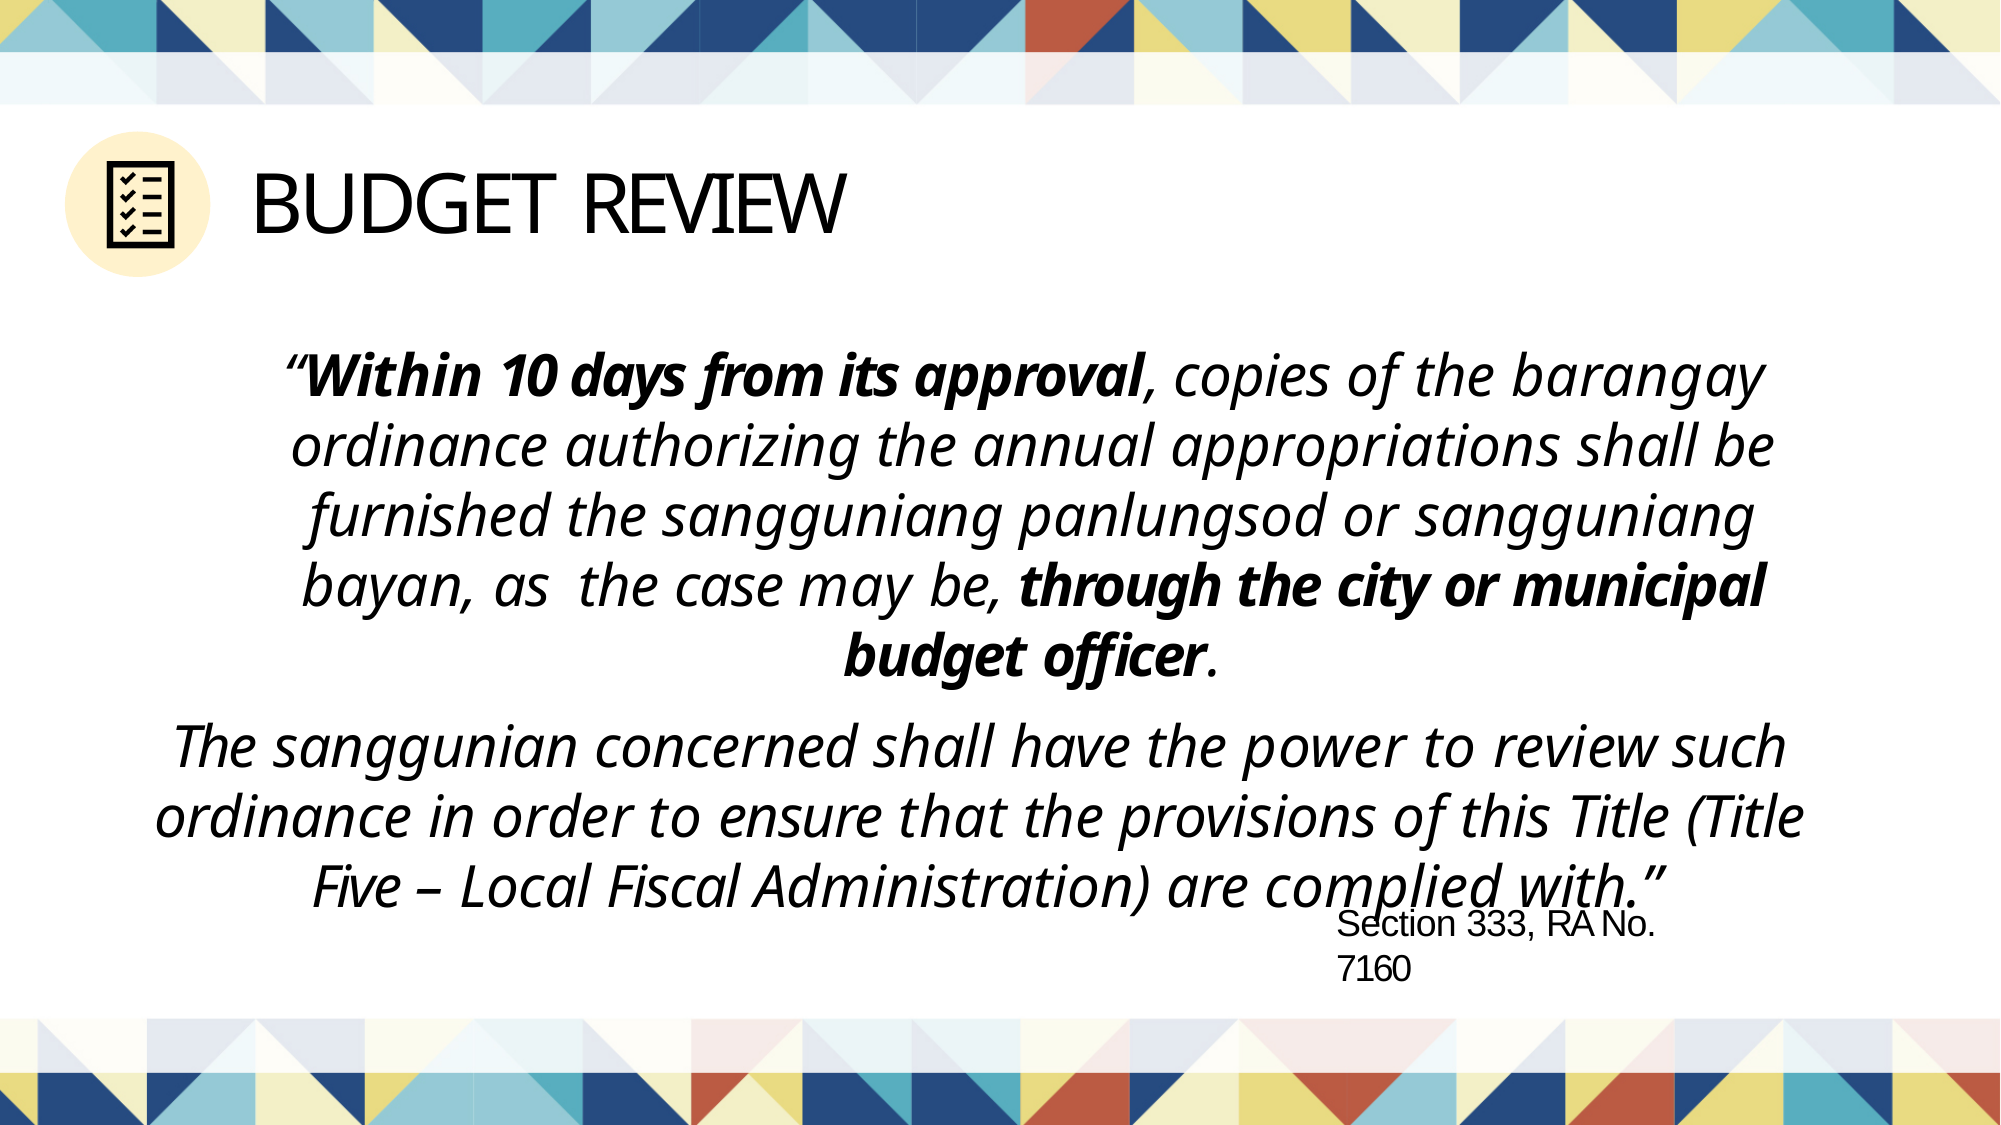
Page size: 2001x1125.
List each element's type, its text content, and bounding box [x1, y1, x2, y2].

title BUDGET REVIEW [247, 104, 973, 295]
picture [0, 0, 2001, 1125]
list “Within 10 days from its approval, copies of the barangay ordinance authorizing the annual appropriations shall be furnished the sangguniang panlungsod or sangguniang bayan, as the case may be, through the city or municipal budget ofﬁcer. The sanggunian concerned shall have the power to review such ordinance in order to ensure that the provisions of this Title (Title Five – Local Fiscal Administration) are complied with.” [137, 299, 1863, 976]
text_box Section 333, RA No. 7160 [1334, 896, 1740, 989]
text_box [64, 131, 211, 278]
